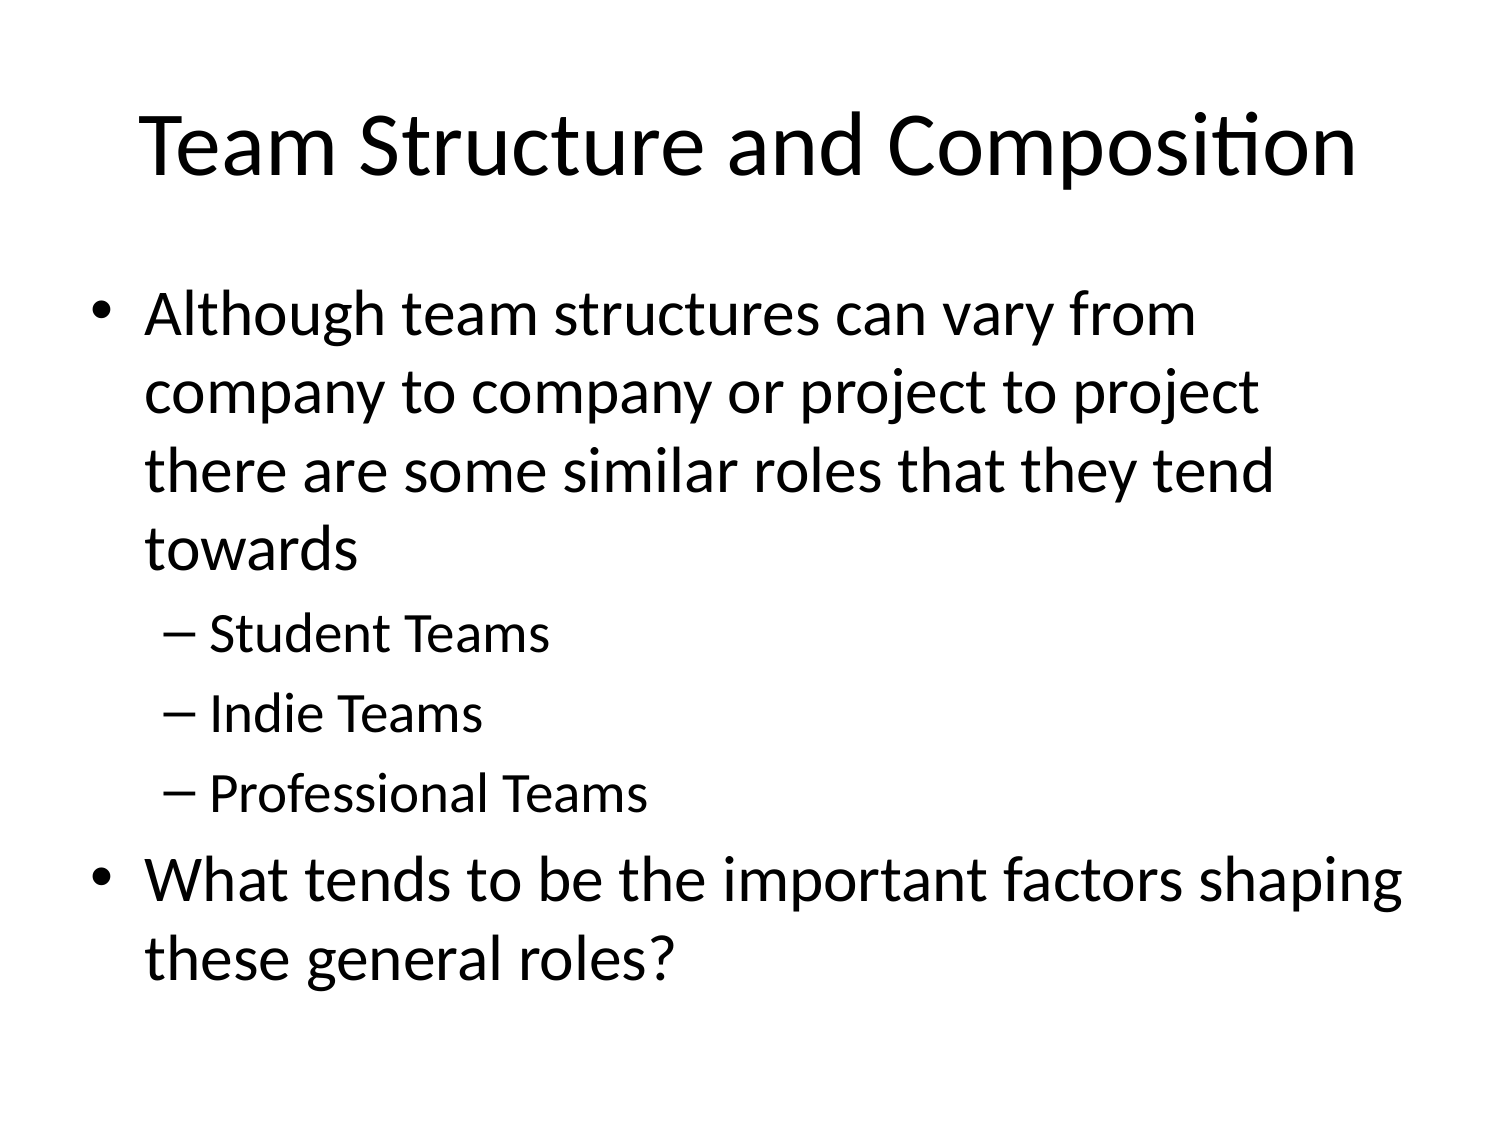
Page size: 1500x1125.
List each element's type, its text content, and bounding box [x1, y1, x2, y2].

list Although team structures can vary from company to company or project to project there are some similar roles that they tend towards Student Teams Indie Teams Professional Teams What tends to be the important factors shaping these general roles? [75, 262, 1425, 1005]
title Team Structure and Composition [75, 45, 1425, 233]
